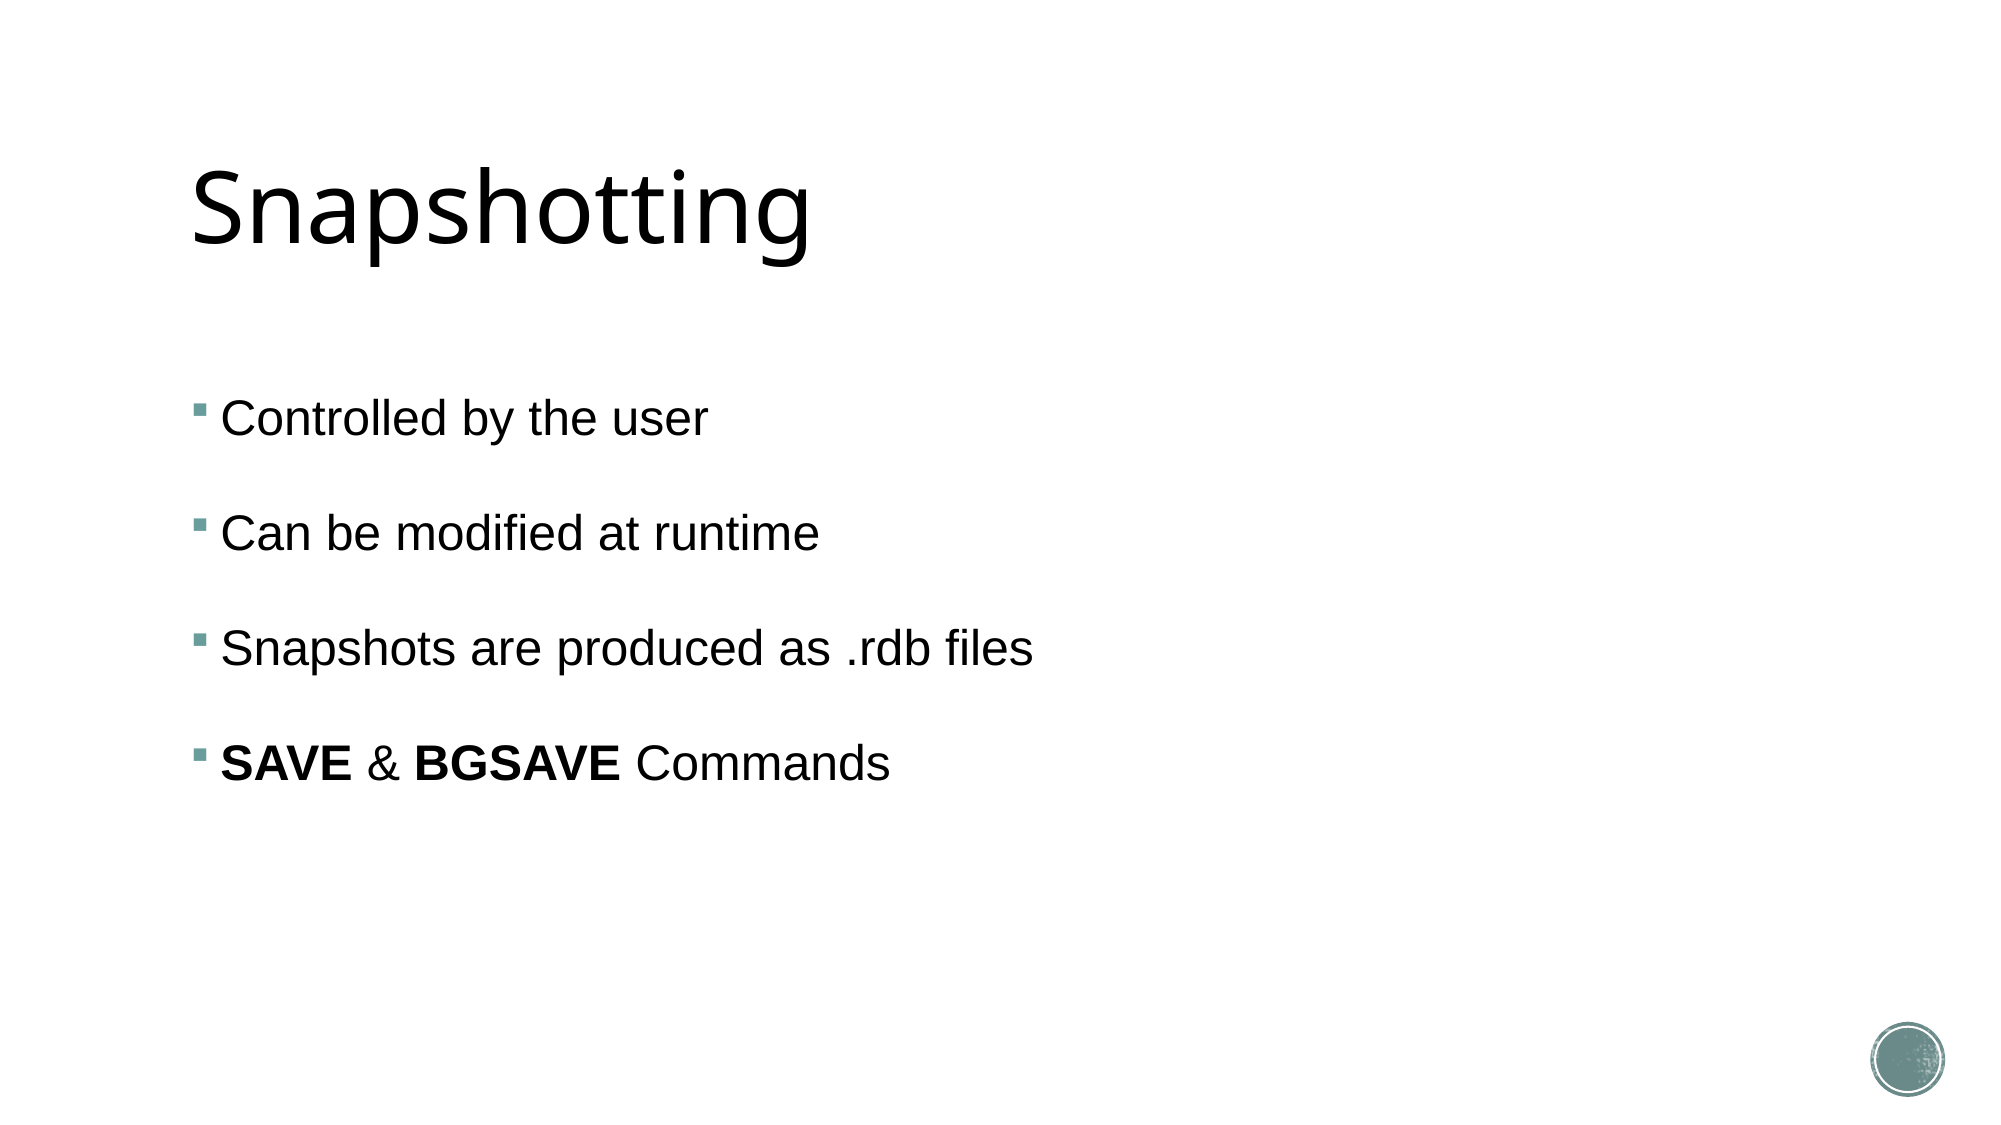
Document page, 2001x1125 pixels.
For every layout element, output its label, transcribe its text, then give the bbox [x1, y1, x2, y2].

list Controlled by the user Can be modified at runtime Snapshots are produced as .rdb files SAVE & BGSAVE Commands [175, 348, 1826, 1013]
title Snapshotting [175, 79, 1826, 344]
